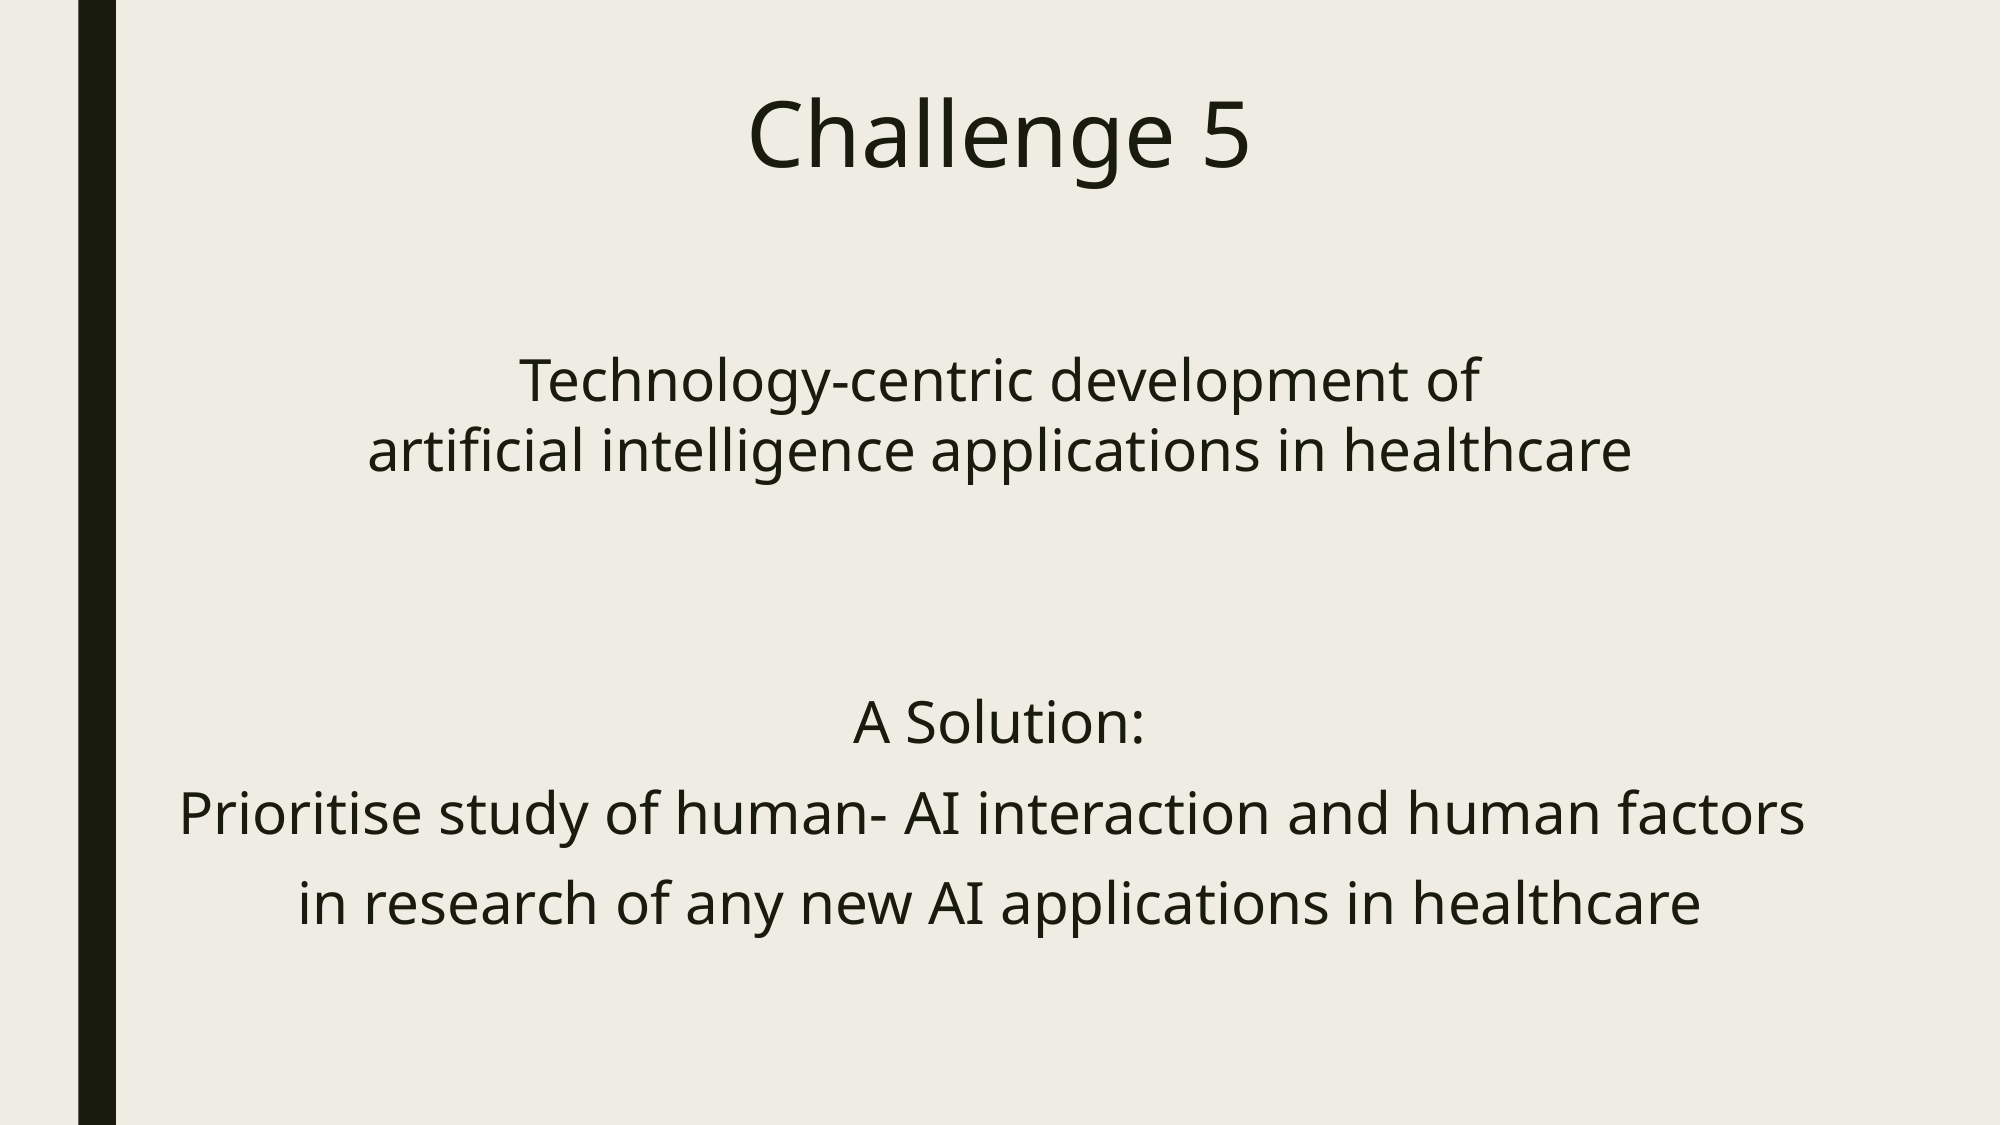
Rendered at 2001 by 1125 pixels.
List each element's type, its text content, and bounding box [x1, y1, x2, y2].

list Technology-centric development of artificial intelligence applications in healthcare A Solution: Prioritise study of human- AI interaction and human factors in research of any new AI applications in healthcare [137, 267, 1863, 1044]
title Challenge 5 [137, 81, 1863, 267]
